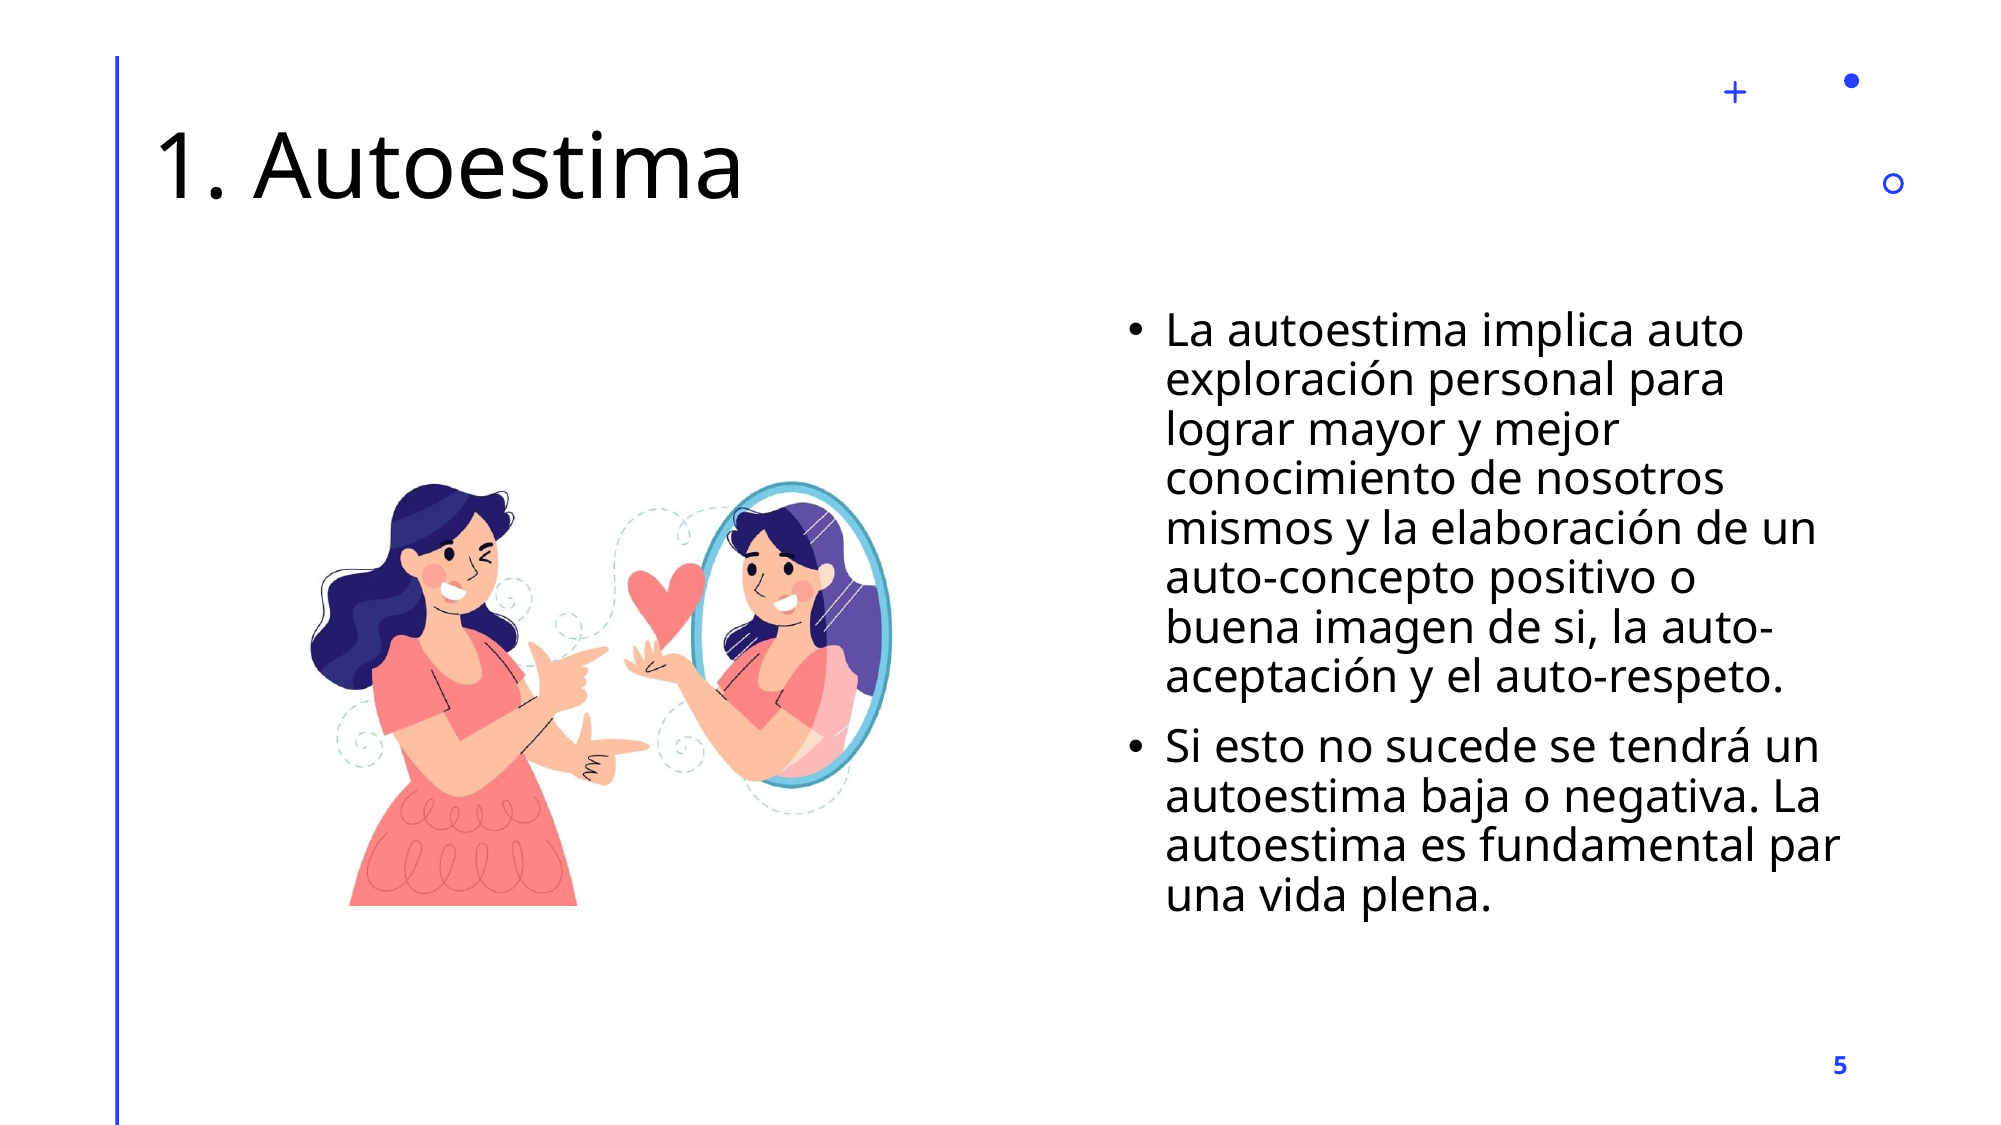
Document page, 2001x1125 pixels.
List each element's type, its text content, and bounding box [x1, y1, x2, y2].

list La autoestima implica auto exploración personal para lograr mayor y mejor conocimiento de nosotros mismos y la elaboración de un auto-concepto positivo o buena imagen de si, la auto-aceptación y el auto-respeto. Si esto no sucede se tendrá un autoestima baja o negativa. La autoestima es fundamental par una vida plena. [1113, 299, 1860, 1014]
text_box 5 [1412, 1042, 1863, 1103]
title 1. Autoestima [137, 59, 1863, 278]
picture [236, 407, 984, 906]
